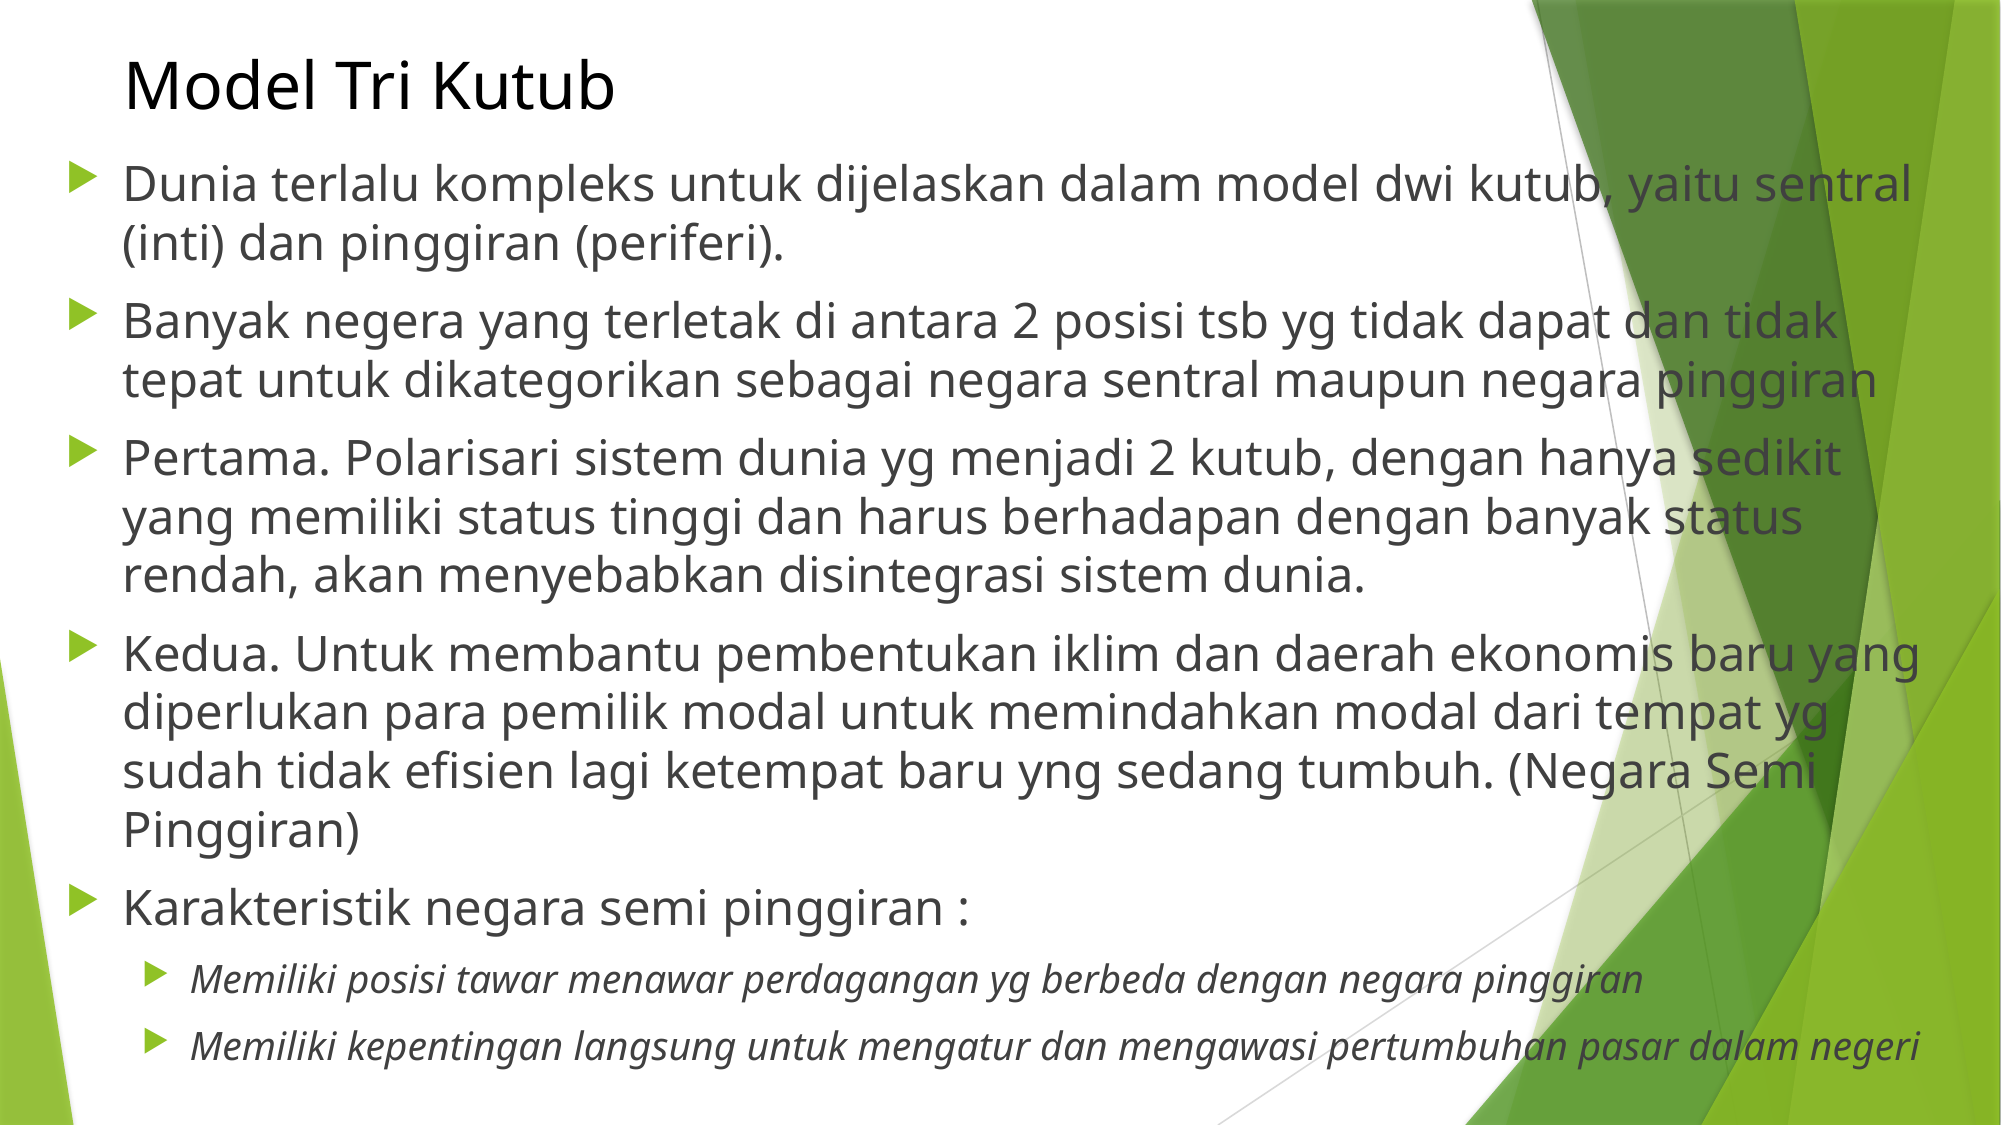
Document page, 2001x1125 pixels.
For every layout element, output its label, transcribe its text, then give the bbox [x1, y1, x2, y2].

list Dunia terlalu kompleks untuk dijelaskan dalam model dwi kutub, yaitu sentral (inti) dan pinggiran (periferi). Banyak negera yang terletak di antara 2 posisi tsb yg tidak dapat dan tidak tepat untuk dikategorikan sebagai negara sentral maupun negara pinggiran Pertama. Polarisari sistem dunia yg menjadi 2 kutub, dengan hanya sedikit yang memiliki status tinggi dan harus berhadapan dengan banyak status rendah, akan menyebabkan disintegrasi sistem dunia. Kedua. Untuk membantu pembentukan iklim dan daerah ekonomis baru yang diperlukan para pemilik modal untuk memindahkan modal dari tempat yg sudah tidak efisien lagi ketempat baru yng sedang tumbuh. (Negara Semi Pinggiran) Karakteristik negara semi pinggiran : Memiliki posisi tawar menawar perdagangan yg berbeda dengan negara pinggiran Memiliki kepentingan langsung untuk mengatur dan mengawasi pertumbuhan pasar dalam negeri [50, 145, 1950, 1090]
title Model Tri Kutub [108, 36, 1520, 131]
